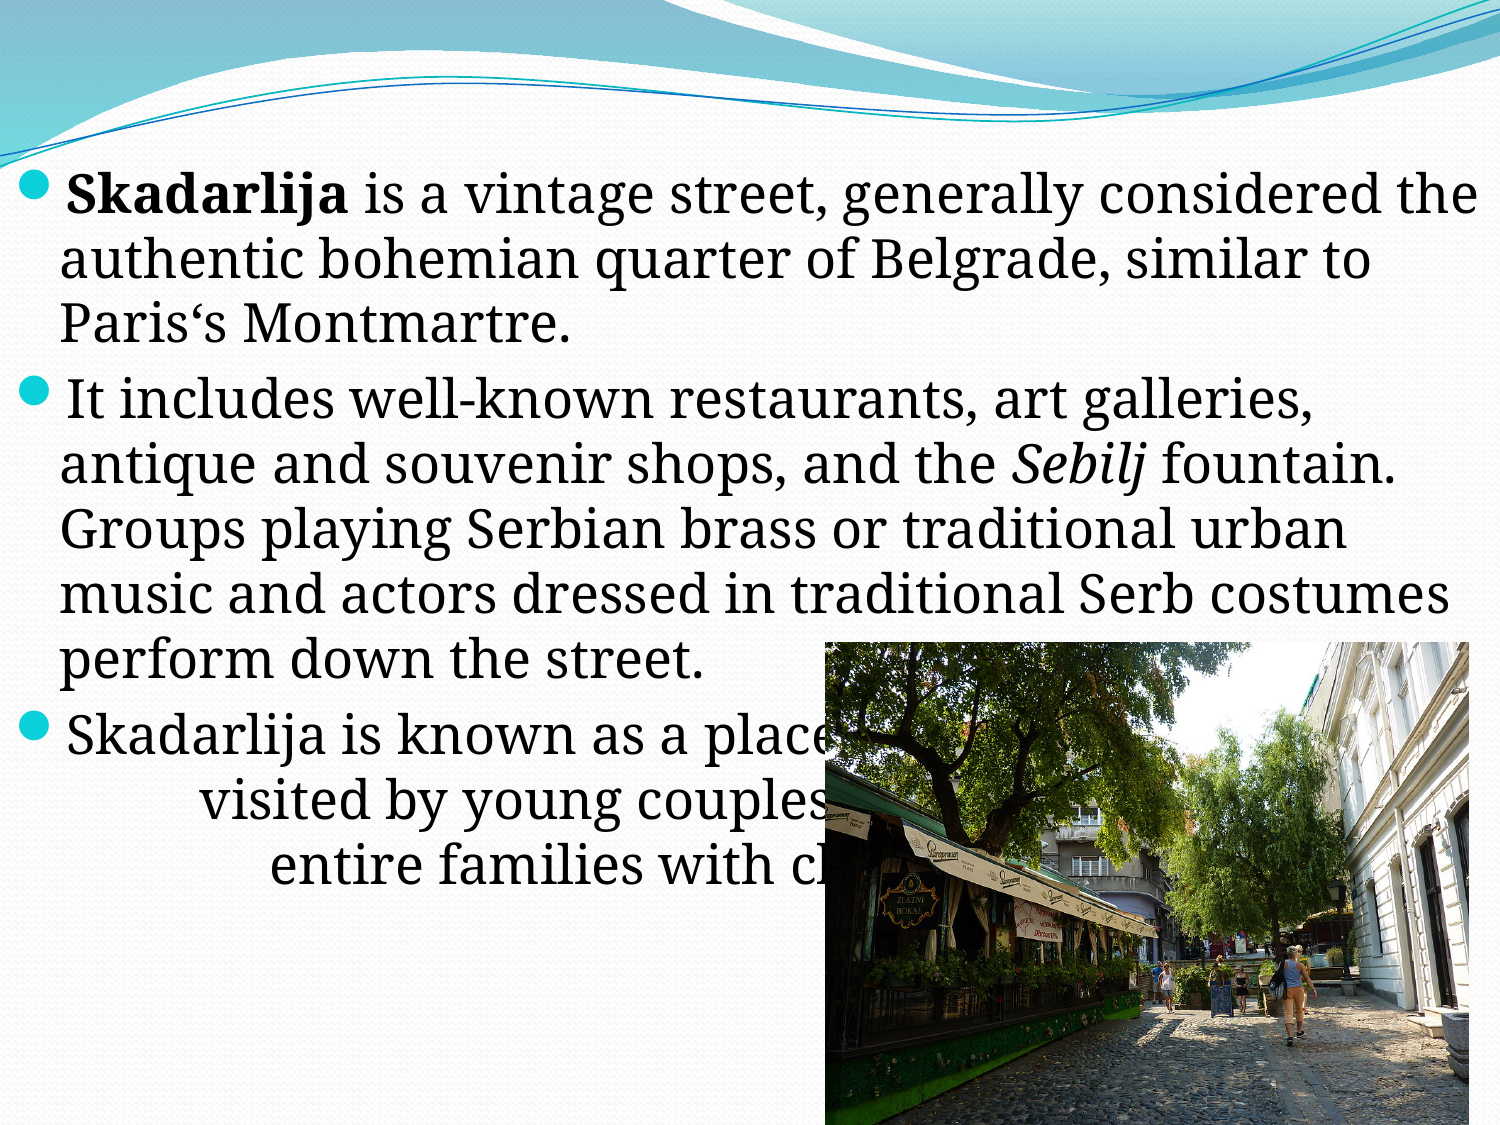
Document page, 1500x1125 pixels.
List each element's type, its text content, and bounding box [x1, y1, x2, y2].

list Skadarlija is a vintage street, generally considered the authentic bohemian quarter of Belgrade, similar to Paris‘s Montmartre. It includes well-known restaurants, art galleries, antique and souvenir shops, and the Sebilj fountain. Groups playing Serbian brass or traditional urban music and actors dressed in traditional Serb costumes perform down the street. Skadarlija is known as a place visited by young couples and entire families with children. [0, 0, 1500, 1125]
picture [824, 642, 1469, 1125]
